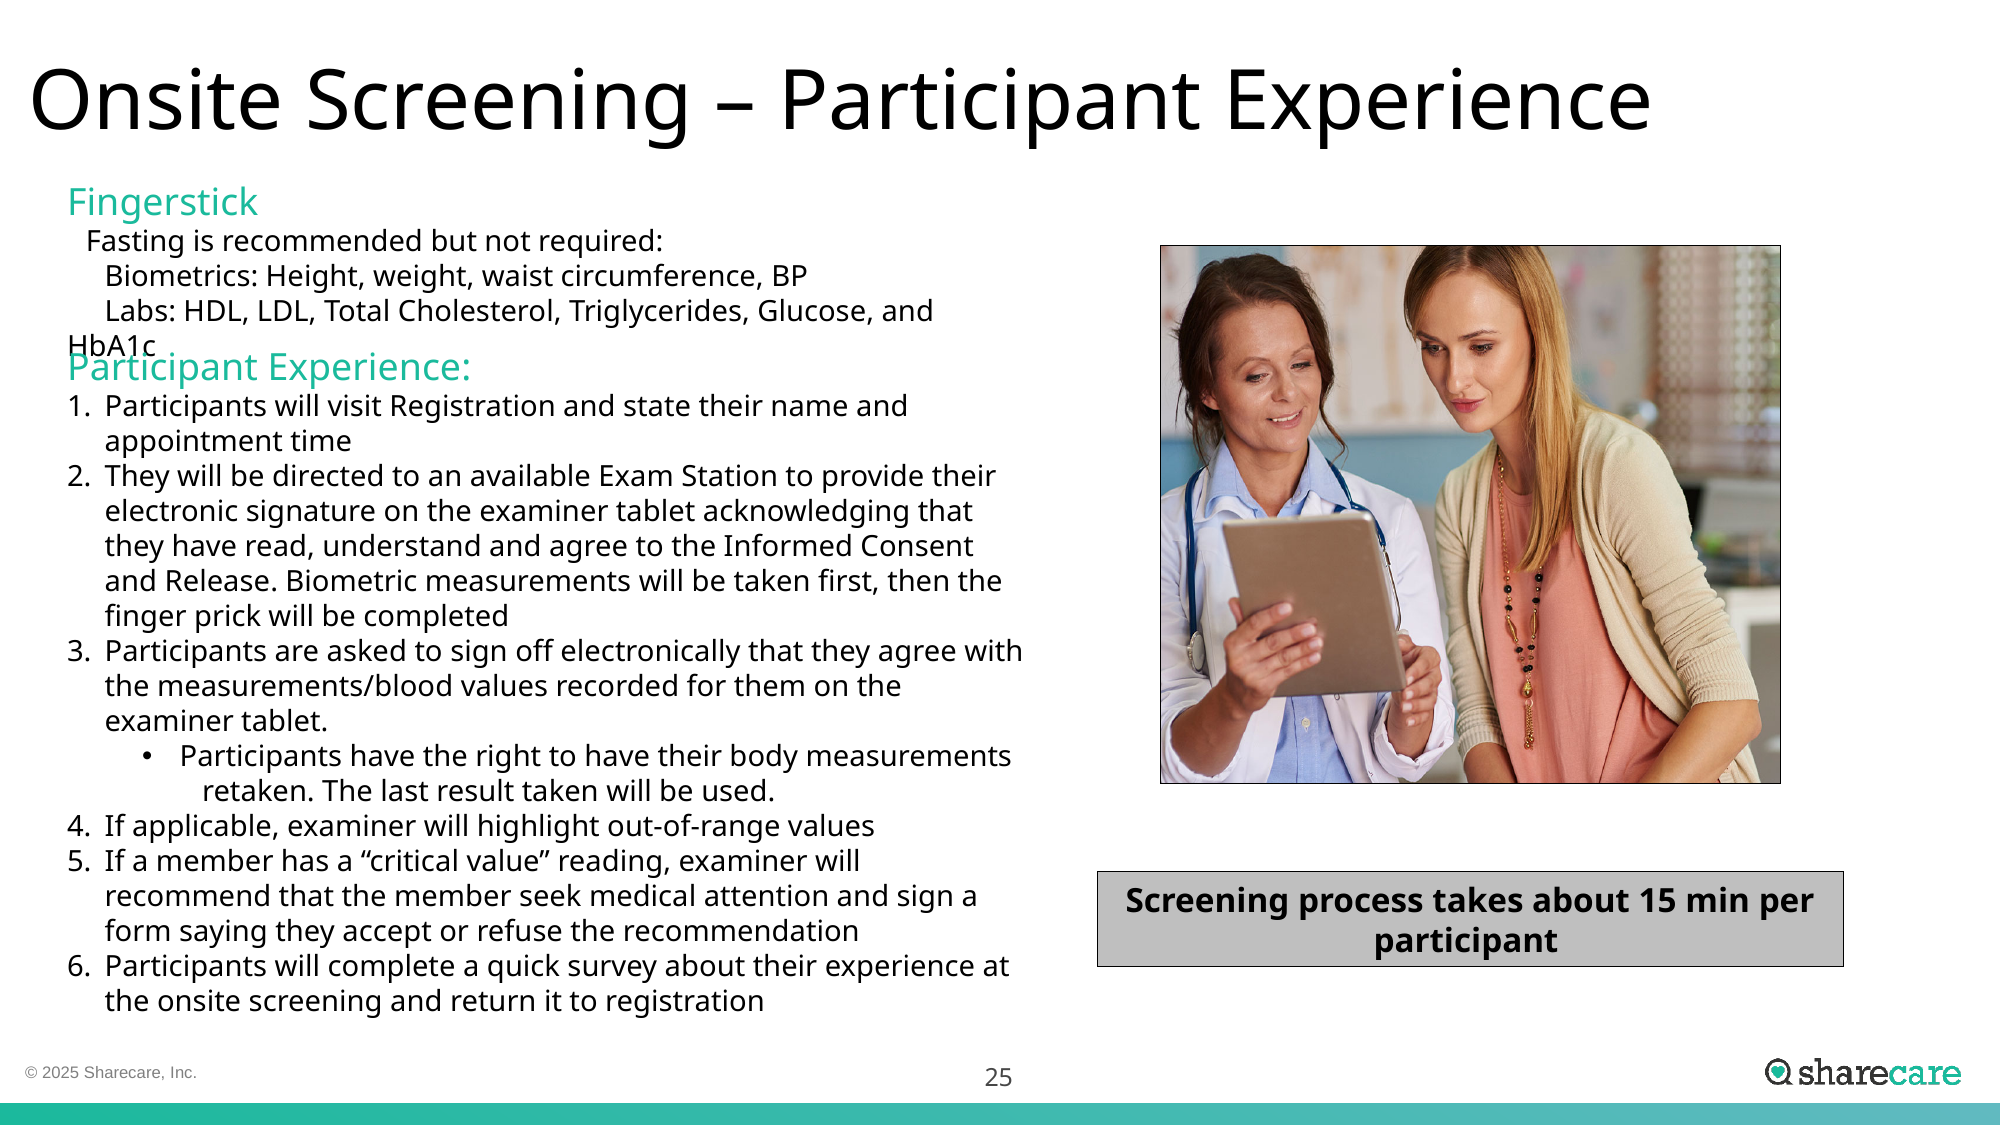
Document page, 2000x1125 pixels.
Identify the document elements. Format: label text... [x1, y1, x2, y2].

picture [1765, 1058, 1961, 1085]
title Onsite Screening – Participant Experience [19, 8, 1862, 184]
text_box Fingerstick Fasting is recommended but not required: Biometrics: Height, weight, waist circumference, BP Labs: HDL, LDL, Total Cholesterol, Triglycerides, Glucose, and HbA1c [52, 170, 1042, 335]
text_box Screening process takes about 15 min per participant [1097, 871, 1844, 967]
text_box Participant Experience: Participants will visit Registration and state their name and appointment time They will be directed to an available Exam Station to provide their electronic signature on the examiner tablet acknowledging that they have read, understand and agree to the Informed Consent and Release. Biometric measurements will be taken first, then the finger prick will be completed Participants are asked to sign off electronically that they agree with the measurements/blood values recorded for them on the examiner tablet. Participants have the right to have their body measurements retaken. The last result taken will be used. If applicable, examiner will highlight out-of-range values If a member has a “critical value” reading, examiner will recommend that the member seek medical attention and sign a form saying they accept or refuse the recommendation Participants will complete a quick survey about their experience at the onsite screening and return it to registration [52, 335, 1042, 1055]
picture [1160, 245, 1781, 784]
slide_number 25 [975, 1052, 1023, 1101]
